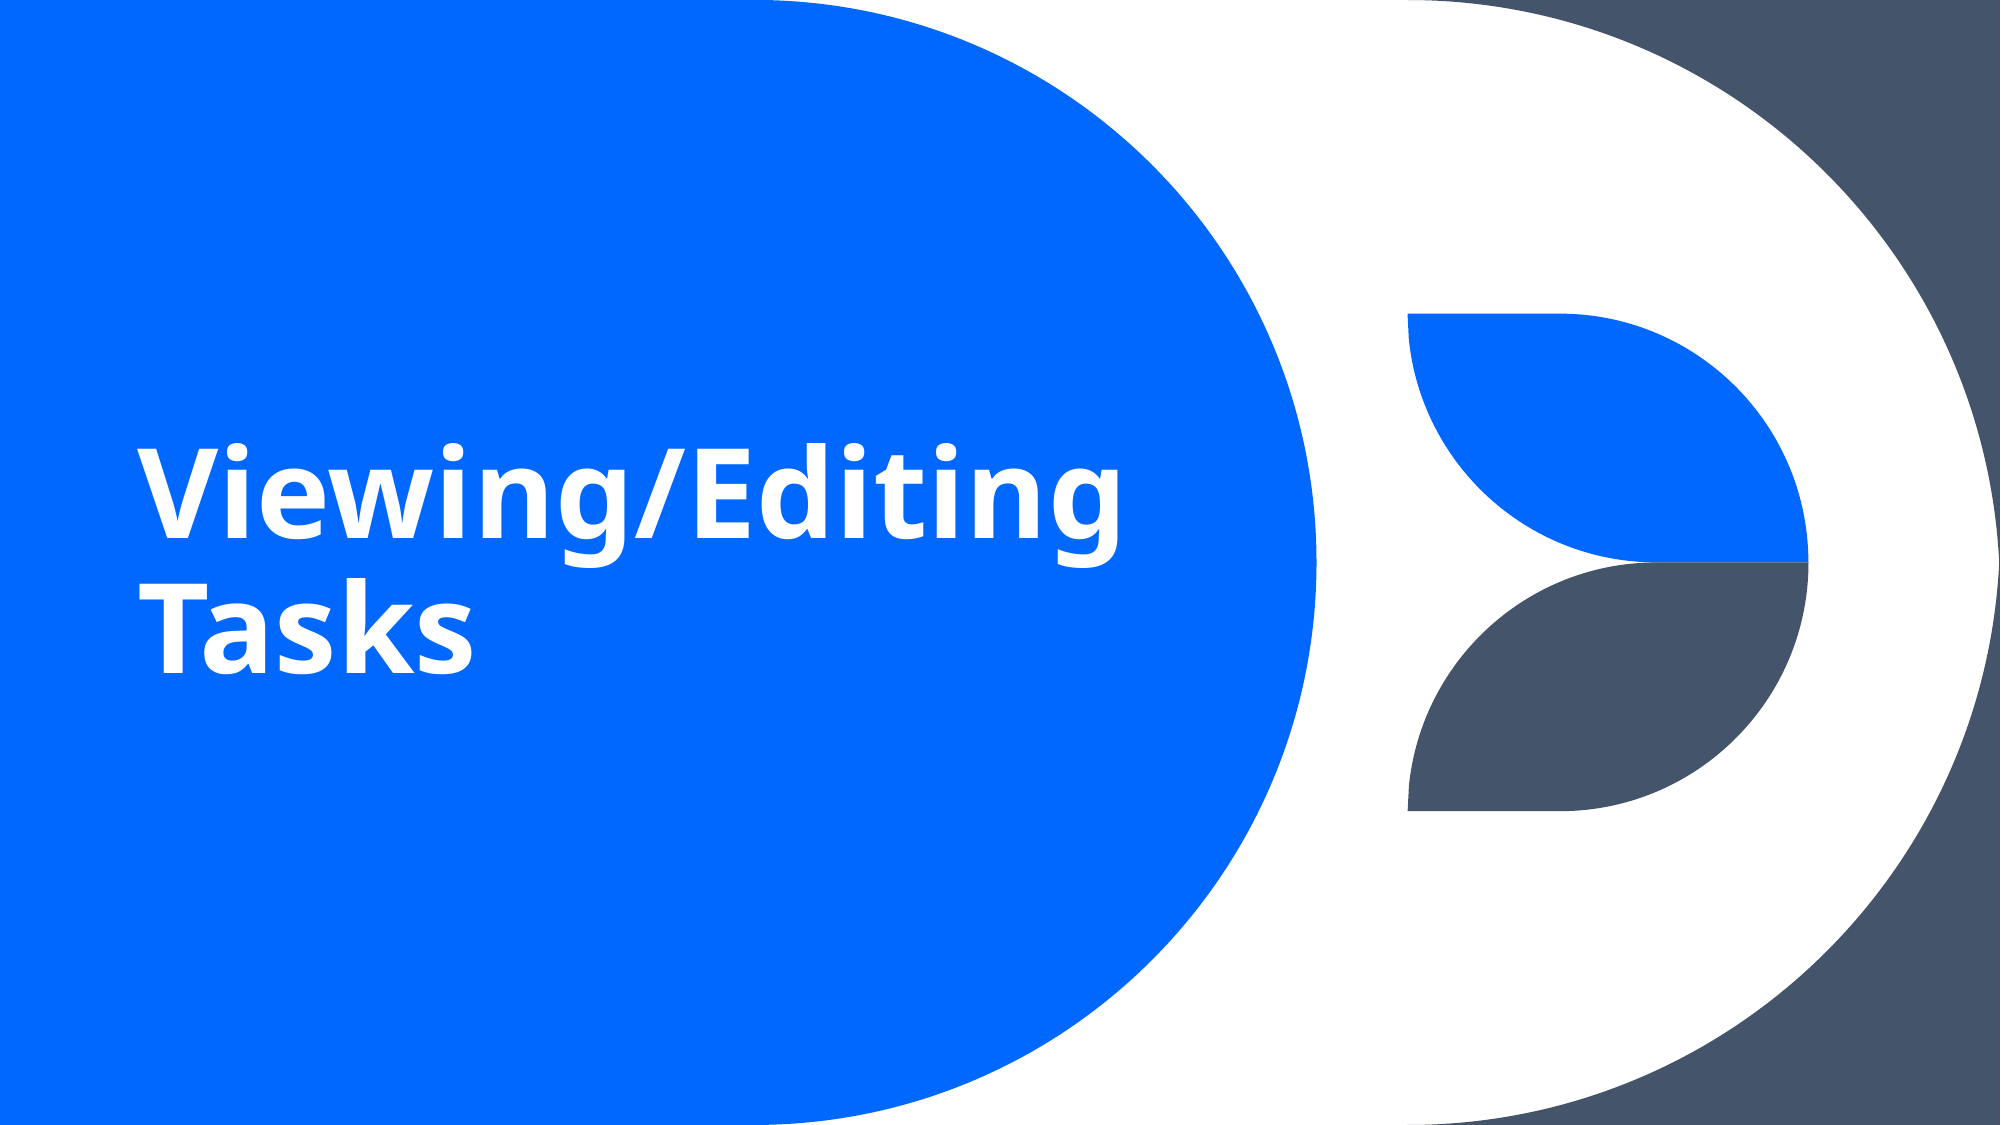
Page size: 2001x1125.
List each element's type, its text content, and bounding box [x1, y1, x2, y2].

title Viewing/Editing Tasks [122, 316, 1192, 709]
